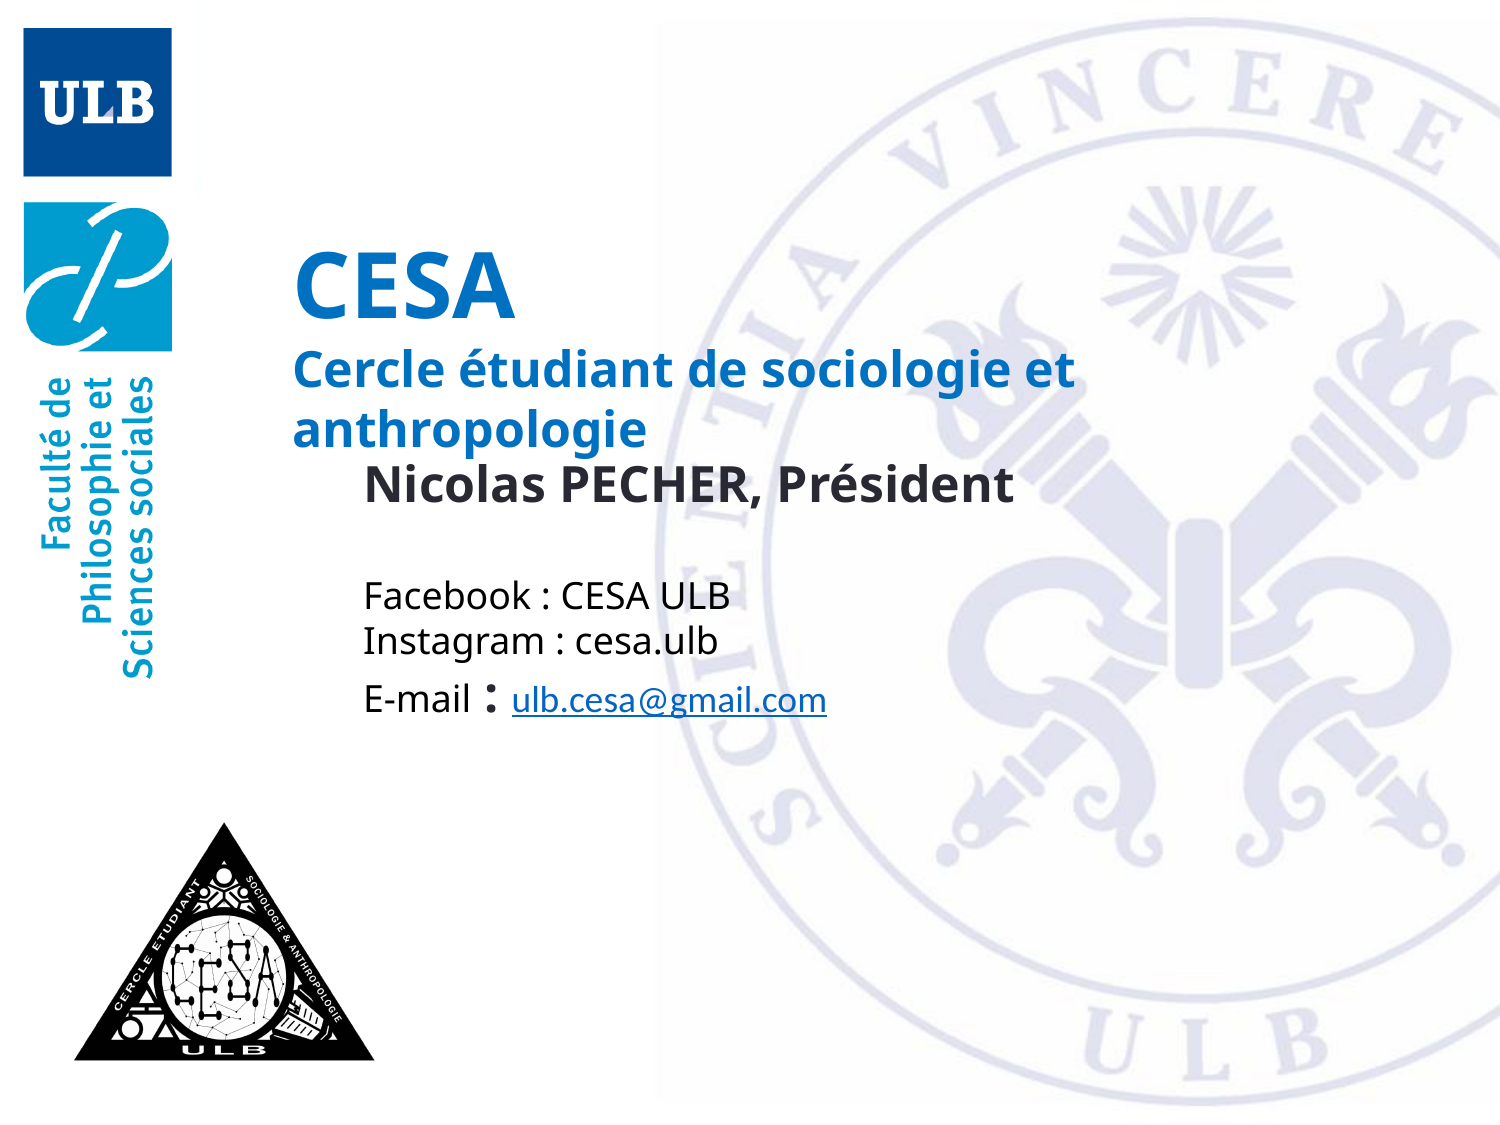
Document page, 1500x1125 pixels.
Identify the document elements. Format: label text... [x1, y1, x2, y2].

text_box Nicolas PECHER, Président Facebook : CESA ULB Instagram : cesa.ulb E-mail : ulb.cesa@gmail.com [348, 445, 1471, 790]
text_box CESA Cercle étudiant de sociologie et anthropologie [277, 219, 1423, 465]
picture [0, 0, 1500, 1125]
